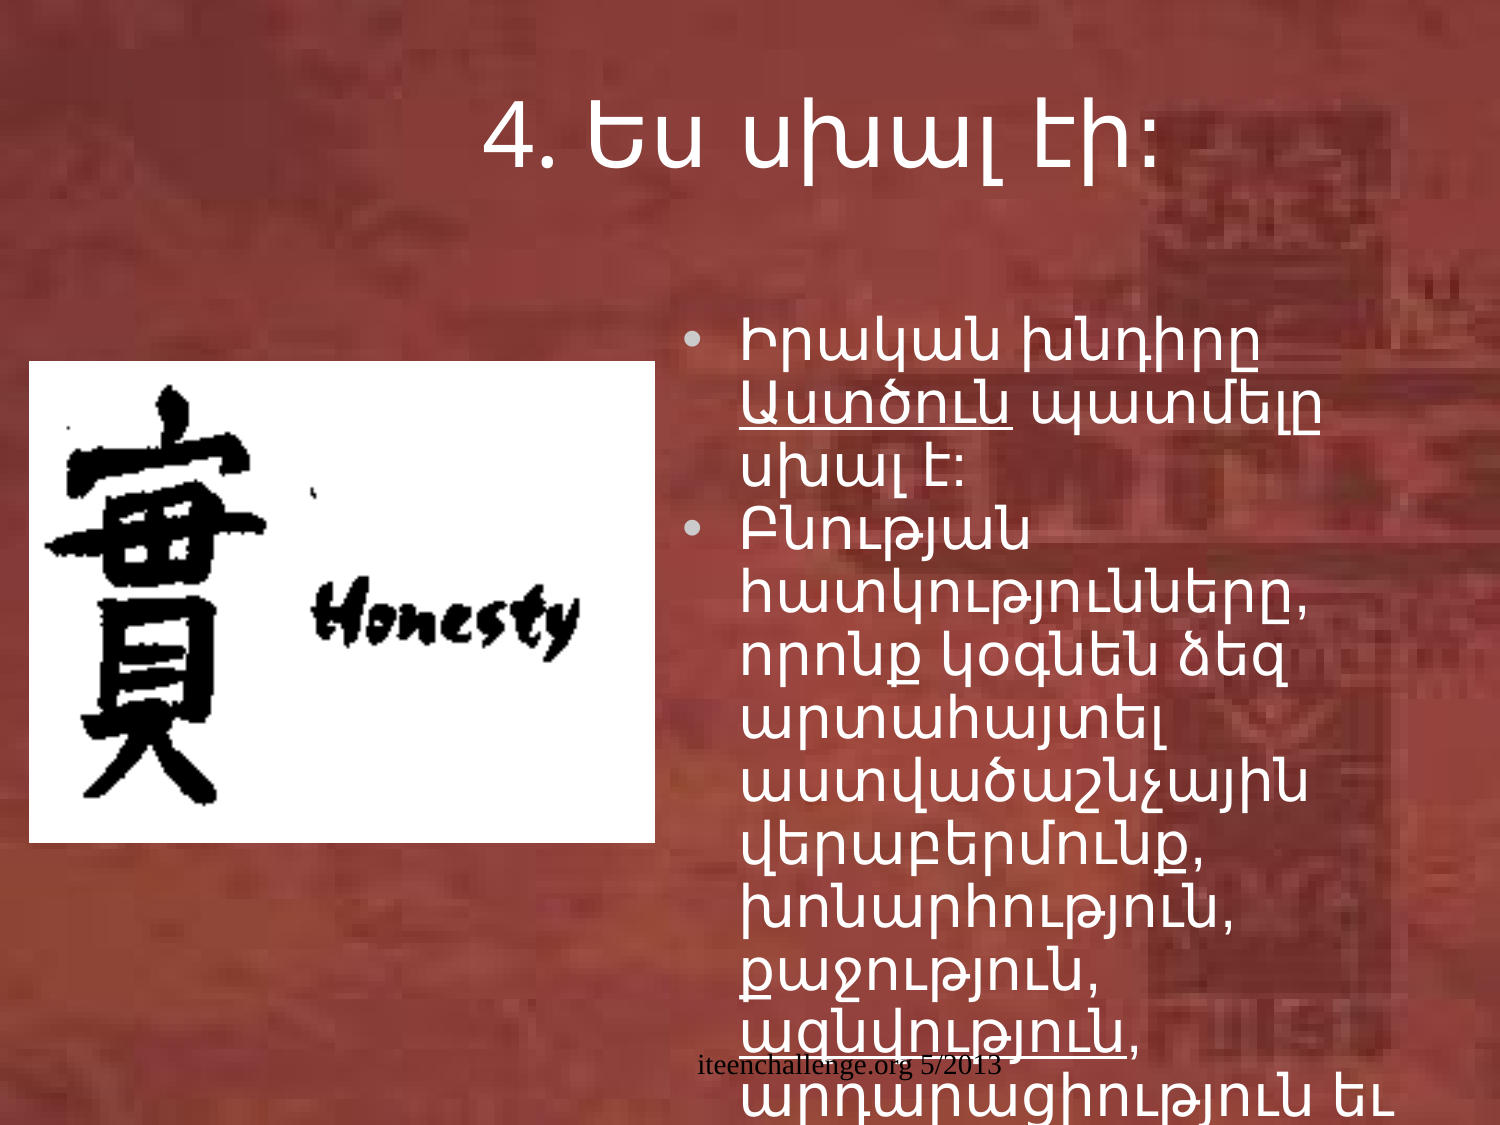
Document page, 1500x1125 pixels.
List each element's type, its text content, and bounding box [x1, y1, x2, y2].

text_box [29, 361, 655, 844]
text_box iteenchallenge.org 5/2013 [612, 1024, 1088, 1100]
list Իրական խնդիրը Աստծուն պատմելը սխալ է: Բնության հատկությունները, որոնք կօգնեն ձեզ արտահայտել աստվածաշնչային վերաբերմունք, խոնարհություն, քաջություն, ազնվություն, արդարացիություն եւ խոհեմություն: [667, 302, 1477, 1028]
picture [0, 0, 1500, 1125]
title 4. Ես սխալ էի: [187, 37, 1463, 225]
